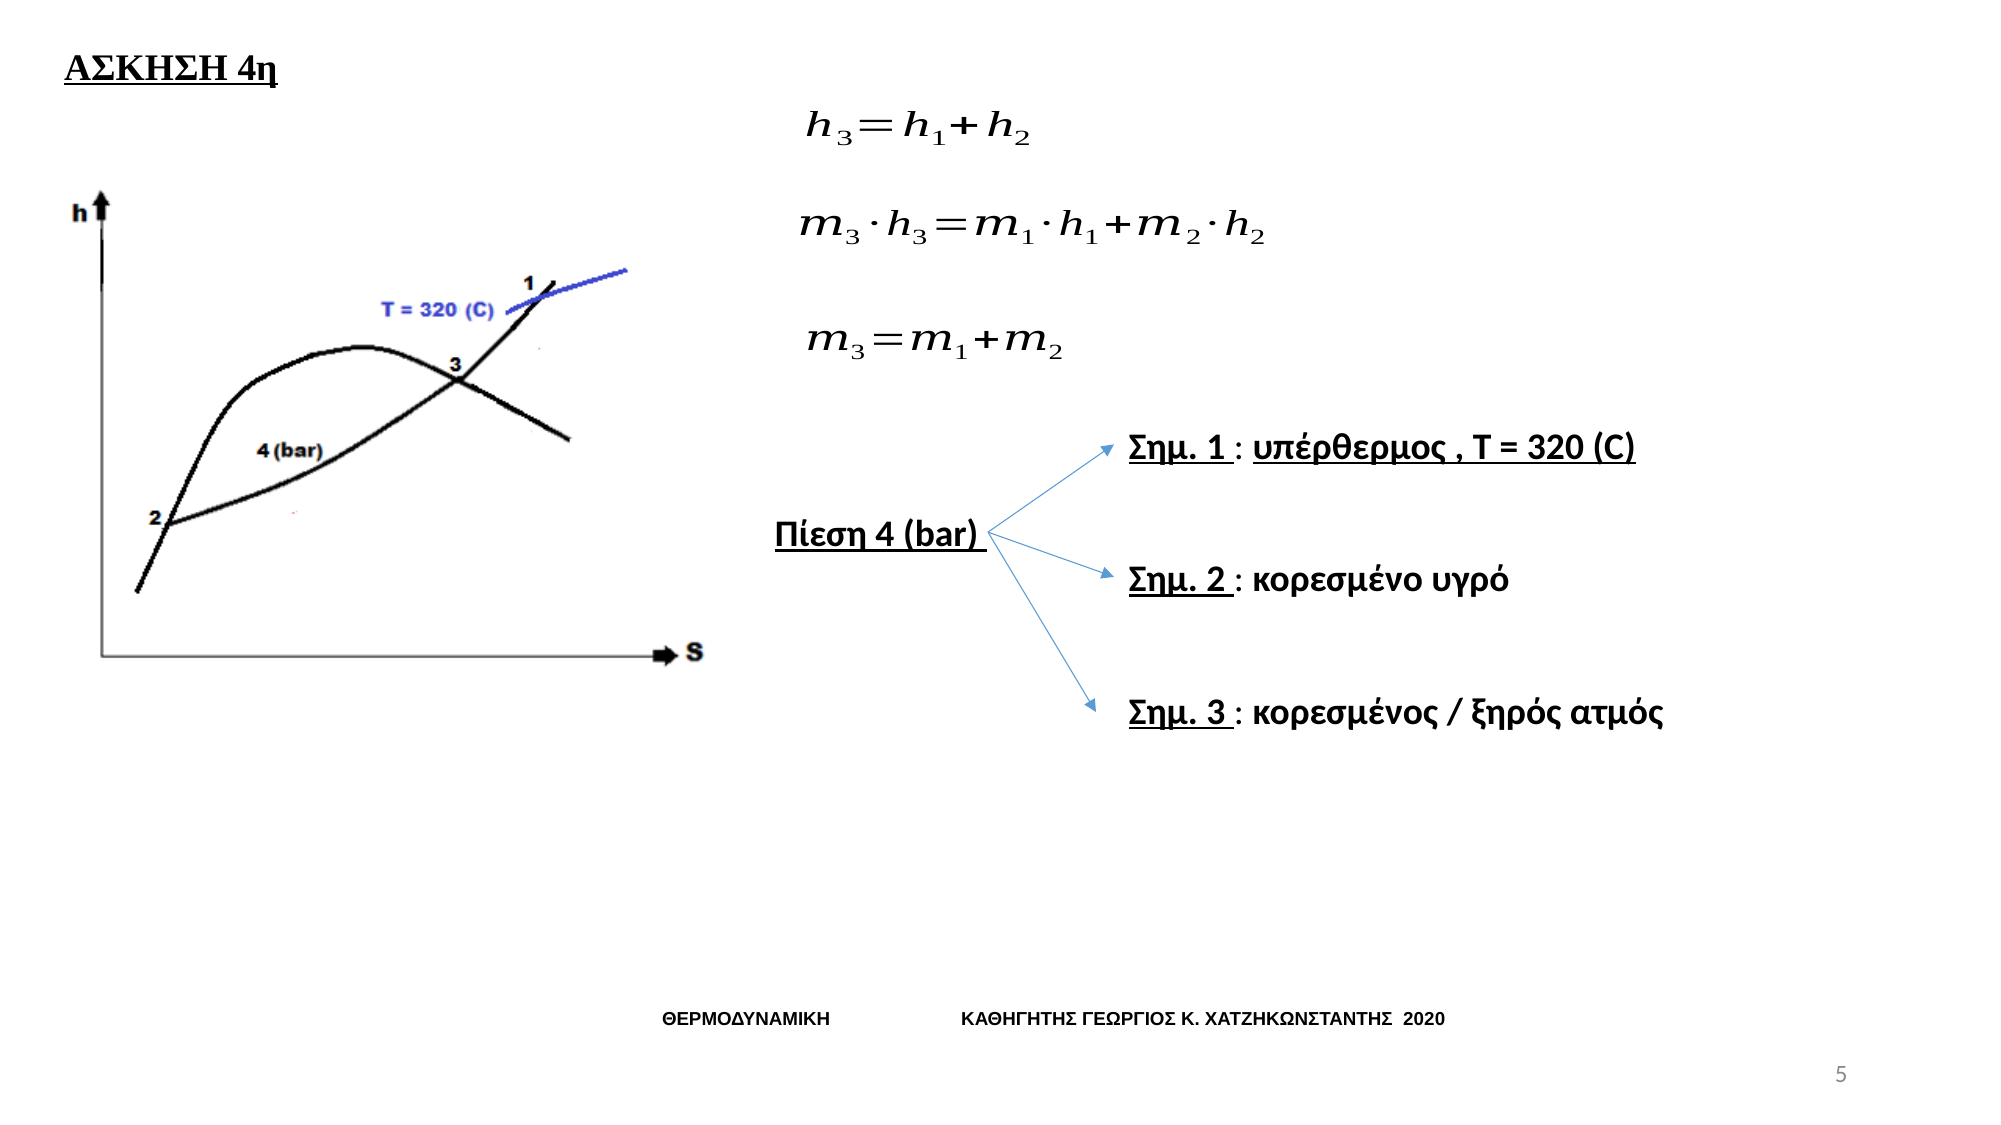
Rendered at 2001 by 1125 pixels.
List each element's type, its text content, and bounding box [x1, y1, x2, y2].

text_box Σημ. 2 : κορεσμένο υγρό [1113, 546, 1584, 607]
text_box Σημ. 1 : υπέρθερμος , T = 320 (C) [1113, 414, 1683, 475]
text_box ΑΣΚΗΣΗ 4η [49, 35, 312, 96]
slide_number 5 [1412, 1042, 1863, 1103]
text_box ΘΕΡΜΟΔΥΝΑΜΙΚΗ ΚΑΘΗΓΗΤΗΣ ΓΕΩΡΓΙΟΣ Κ. ΧΑΤΖΗΚΩΝΣΤΑΝΤΗΣ 2020 [421, 998, 1686, 1037]
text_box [987, 532, 1096, 712]
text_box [1096, 532, 1114, 578]
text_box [987, 444, 1114, 532]
text_box Σημ. 3 : κορεσμένος / ξηρός ατμός [1113, 679, 1683, 740]
picture [49, 165, 739, 680]
text_box Πίεση 4 (bar) [760, 501, 987, 562]
